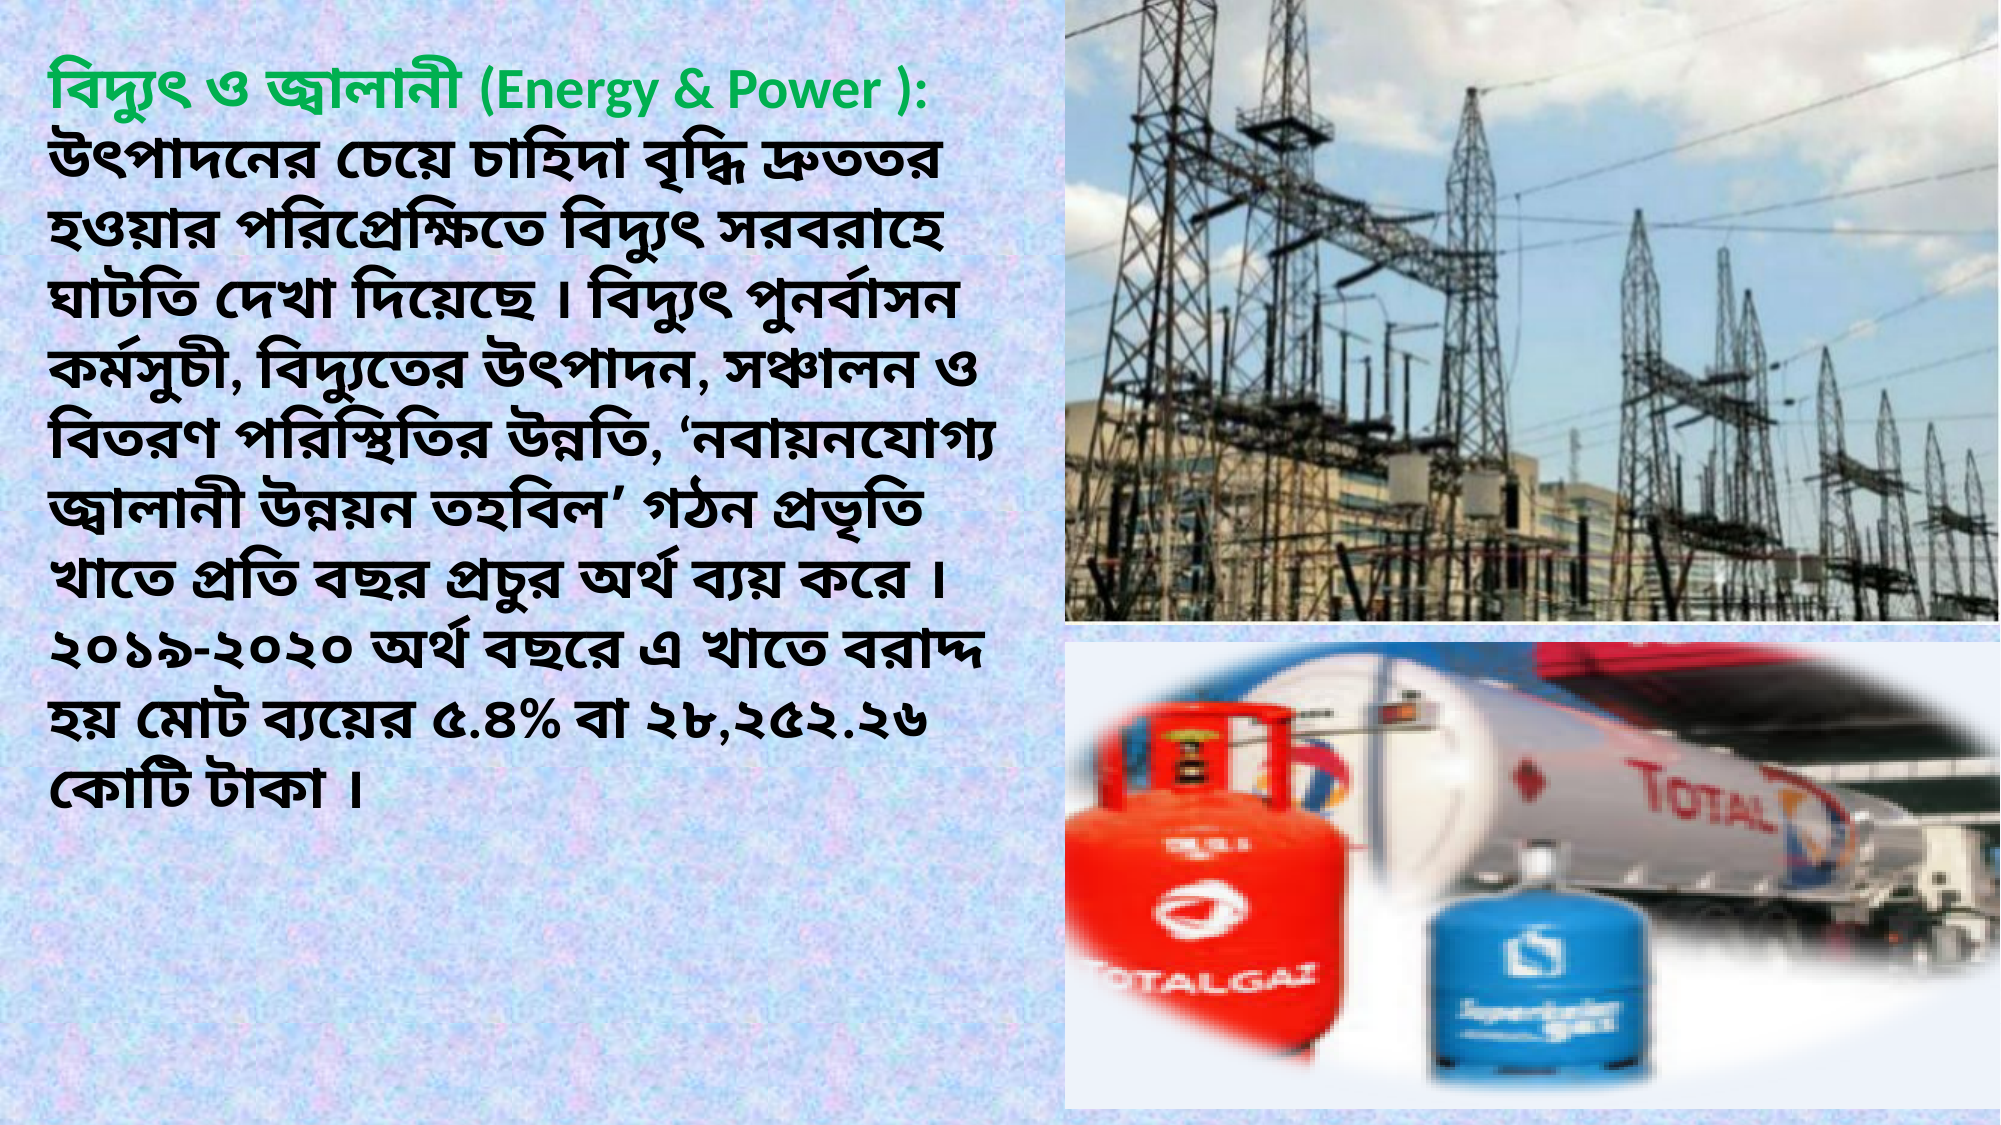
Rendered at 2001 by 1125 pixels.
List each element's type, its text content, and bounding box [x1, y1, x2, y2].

picture [0, 0, 2001, 1125]
text_box বিদ্যুৎ ও জ্বালানী (Energy & Power ): উৎপাদনের চেয়ে চাহিদা বৃদ্ধি দ্রুততর হওয়ার পরিপ্রেক্ষিতে বিদ্যুৎ সরবরাহে ঘাটতি দেখা দিয়েছে । বিদ্যুৎ পুনর্বাসন কর্মসুচী, বিদ্যুতের উৎপাদন, সঞ্চালন ও বিতরণ পরিস্থিতির উন্নতি, ‘নবায়নযোগ্য জ্বালানী উন্নয়ন তহবিল’ গঠন প্রভৃতি খাতে প্রতি বছর প্রচুর অর্থ ব্যয় করে । ২০১৯-২০২০ অর্থ বছরে এ খাতে বরাদ্দ হয় মোট ব্যয়ের ৫.৪% বা ২৮,২৫২.২৬ কোটি টাকা । [33, 42, 1028, 828]
